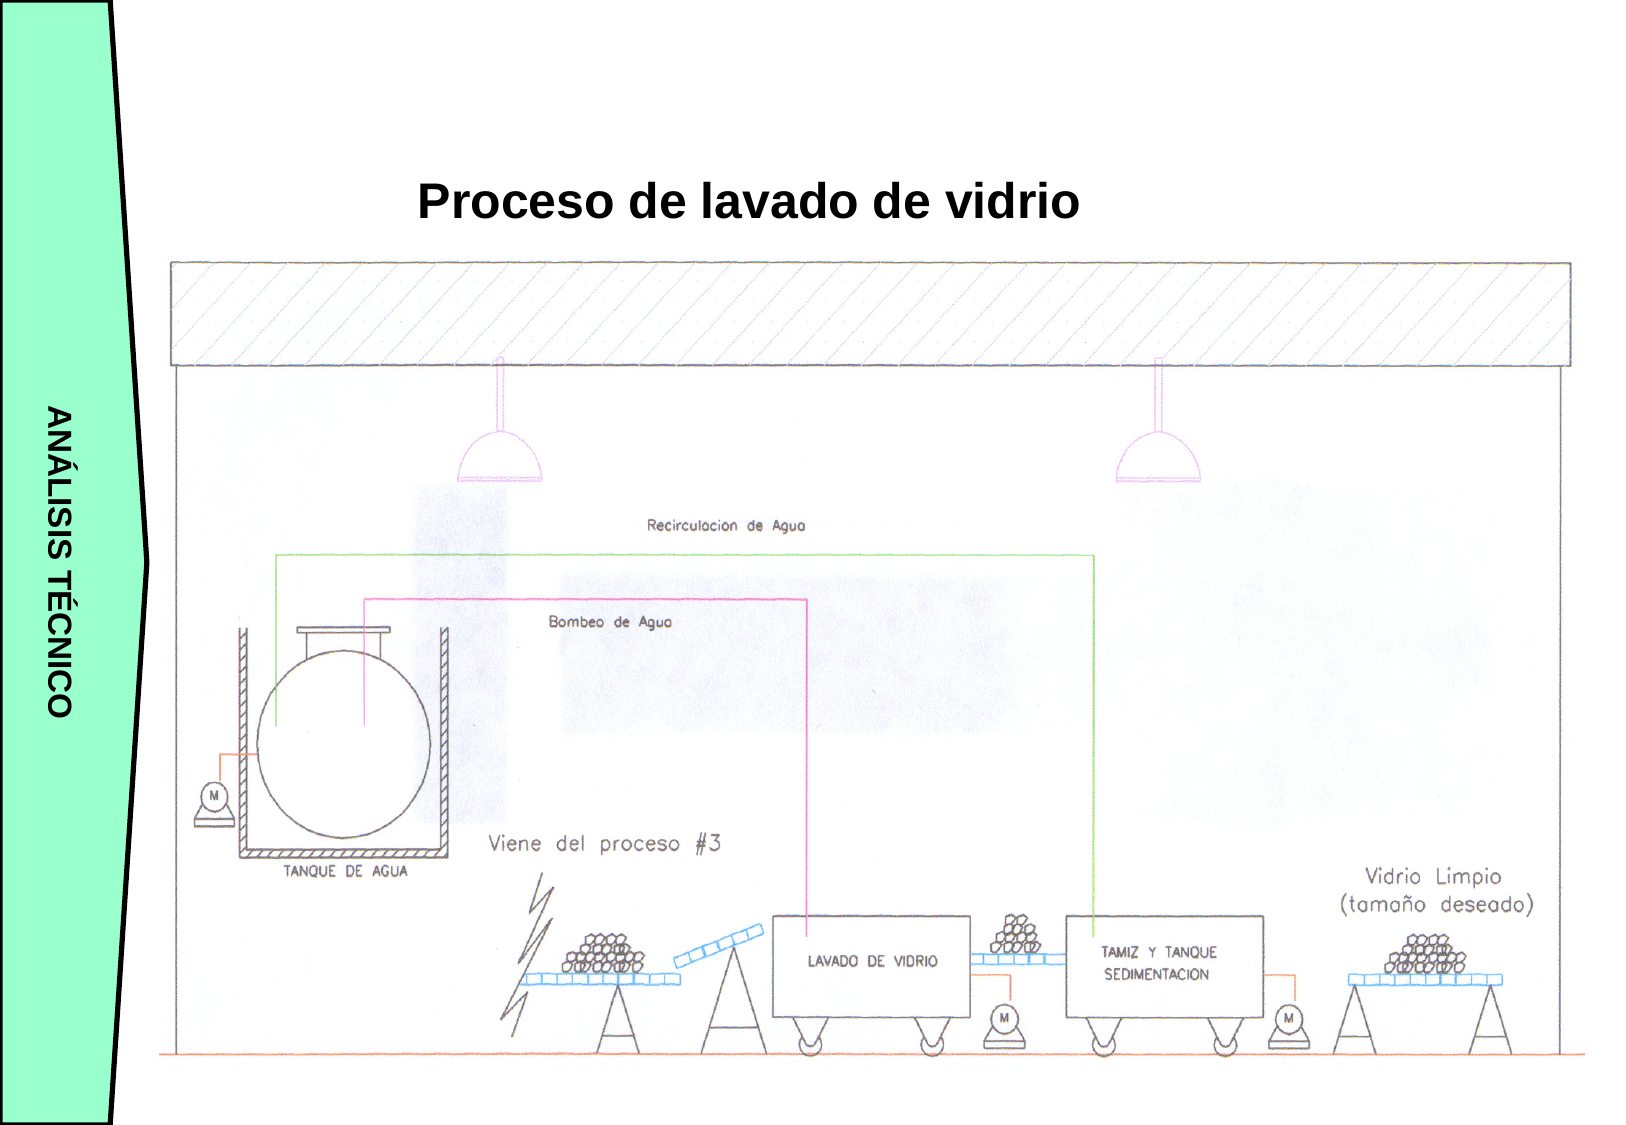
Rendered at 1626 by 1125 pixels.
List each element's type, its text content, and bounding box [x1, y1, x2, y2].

text_box ANÁLISIS TÉCNICO [0, 0, 147, 1125]
text_box Proceso de lavado de vidrio [403, 161, 1111, 236]
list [159, 255, 1585, 1071]
